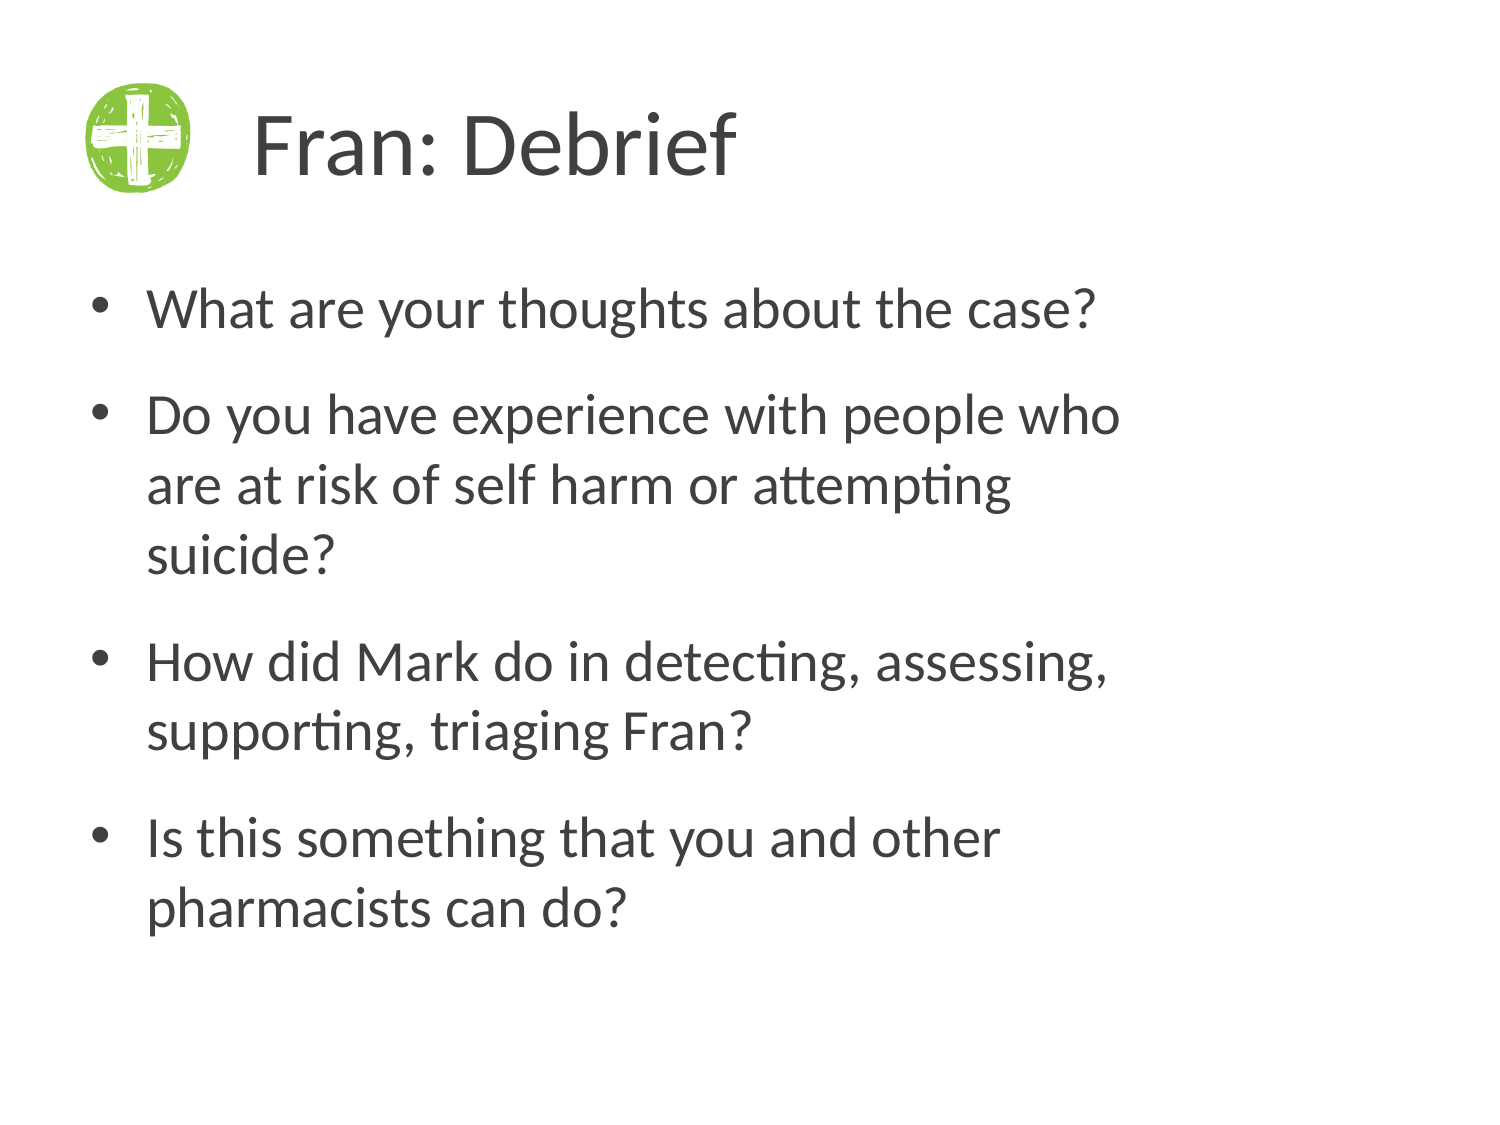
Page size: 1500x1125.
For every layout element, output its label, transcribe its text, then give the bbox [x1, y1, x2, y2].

picture [74, 74, 201, 201]
title Fran: Debrief [237, 45, 1425, 233]
list What are your thoughts about the case? Do you have experience with people who are at risk of self harm or attempting suicide? How did Mark do in detecting, assessing, supporting, triaging Fran? Is this something that you and other pharmacists can do? [75, 262, 1200, 1005]
